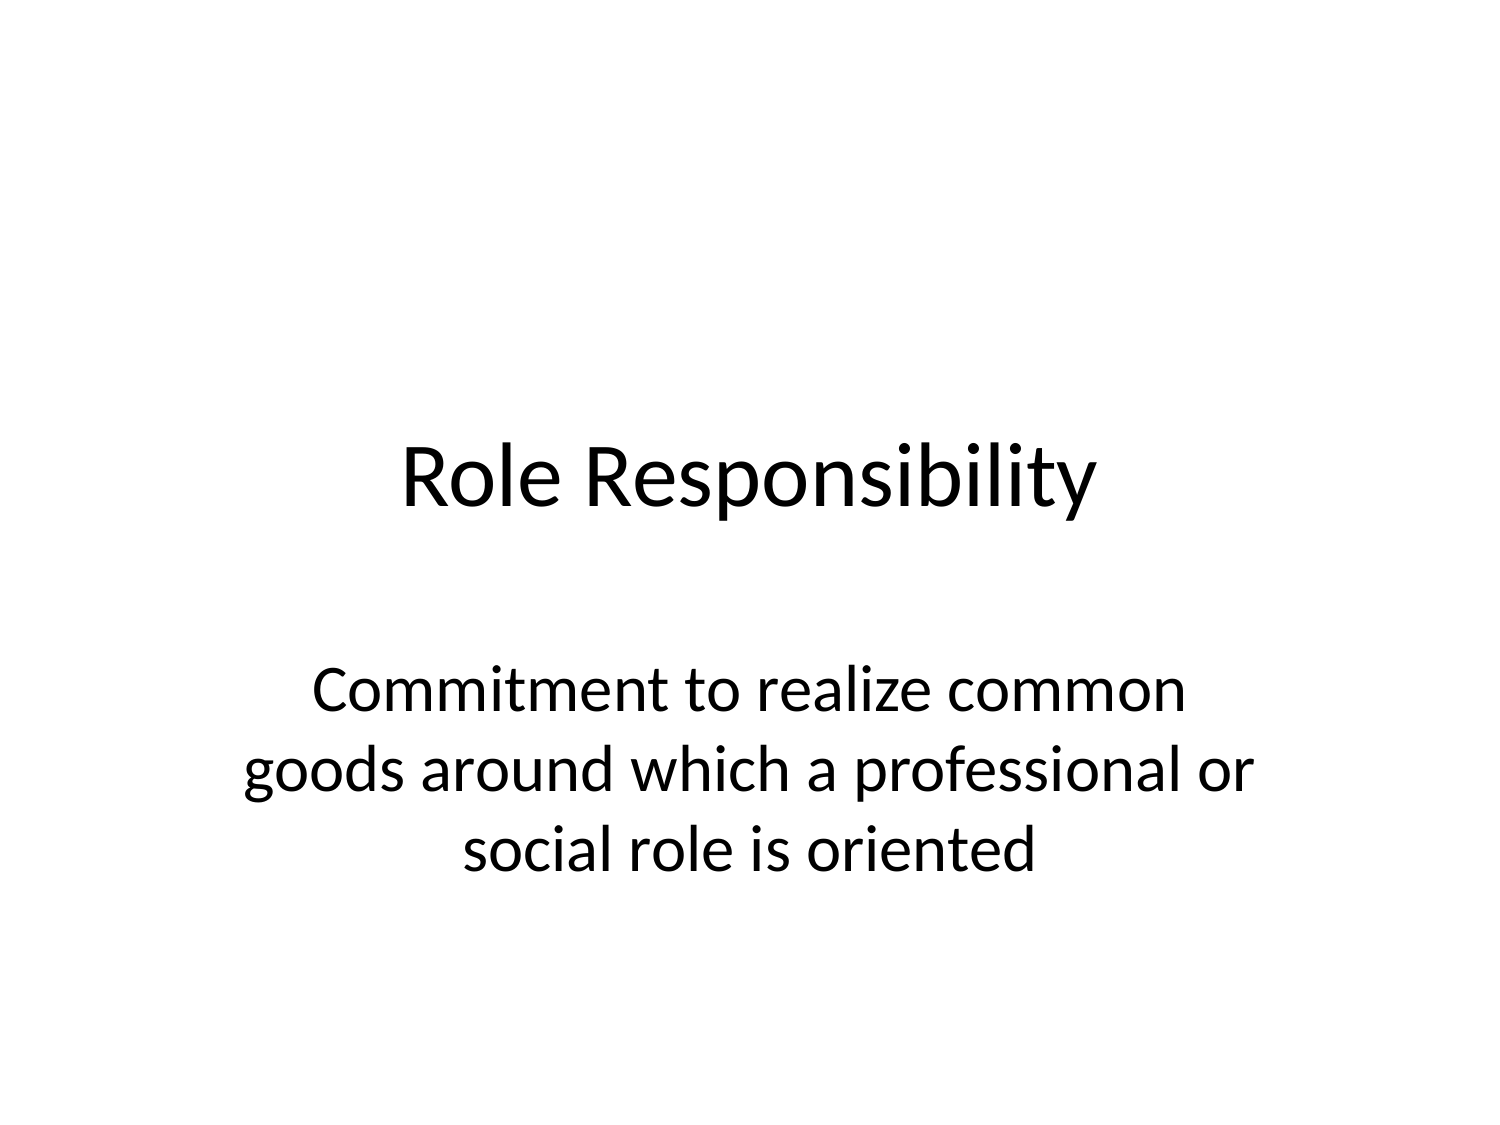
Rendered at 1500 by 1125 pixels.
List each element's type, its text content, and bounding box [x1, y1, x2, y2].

title Role Responsibility [112, 349, 1388, 591]
subtitle Commitment to realize common goods around which a professional or social role is oriented [225, 637, 1275, 925]
